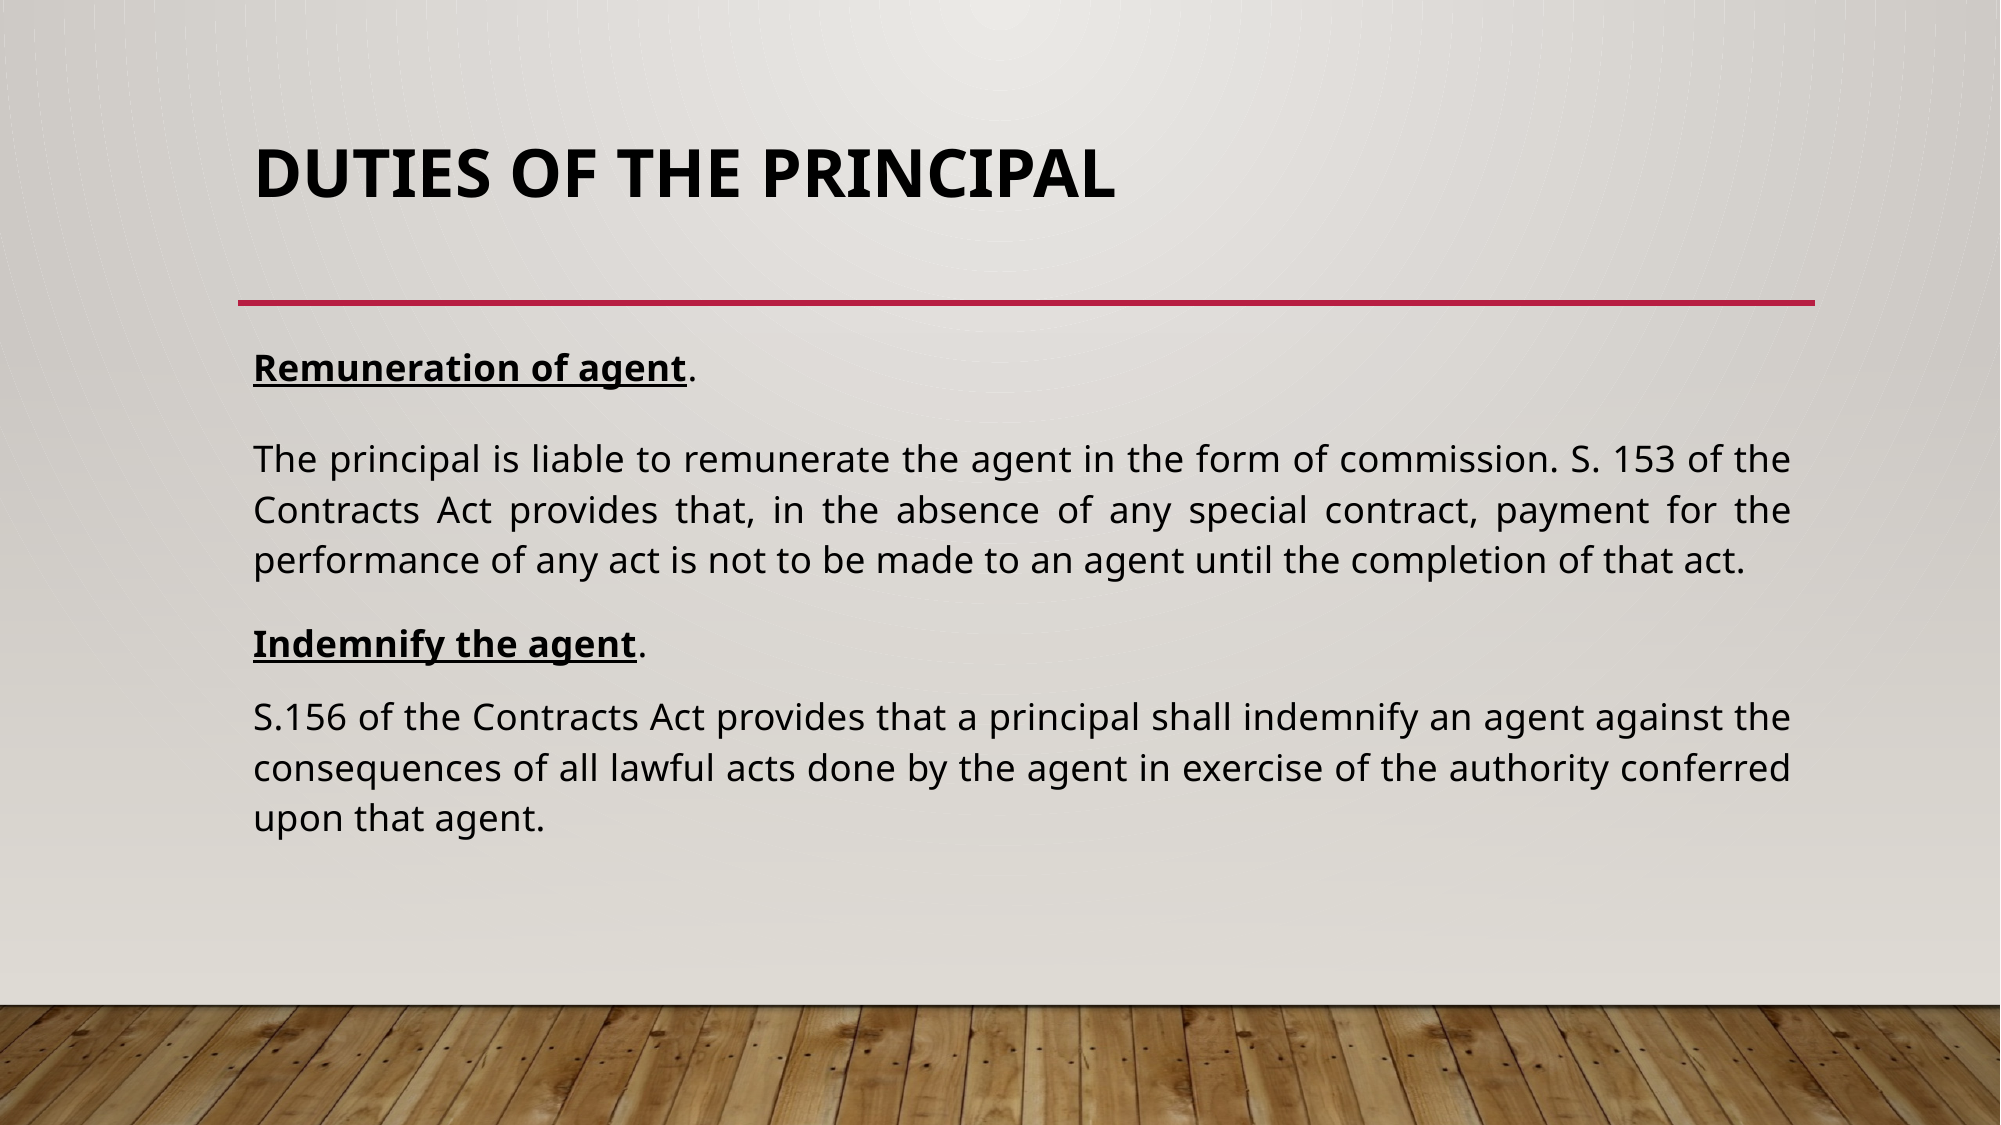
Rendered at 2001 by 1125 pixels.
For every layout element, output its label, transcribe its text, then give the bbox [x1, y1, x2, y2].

list Remuneration of agent. The principal is liable to remunerate the agent in the form of commission. S. 153 of the Contracts Act provides that, in the absence of any special contract, payment for the performance of any act is not to be made to an agent until the completion of that act. Indemnify the agent. S.156 of the Contracts Act provides that a principal shall indemnify an agent against the consequences of all lawful acts done by the agent in exercise of the authority conferred upon that agent. [238, 330, 1814, 897]
picture [0, 1005, 2000, 1125]
title DUTIES OF THE PRINCIPAL [238, 131, 1814, 305]
